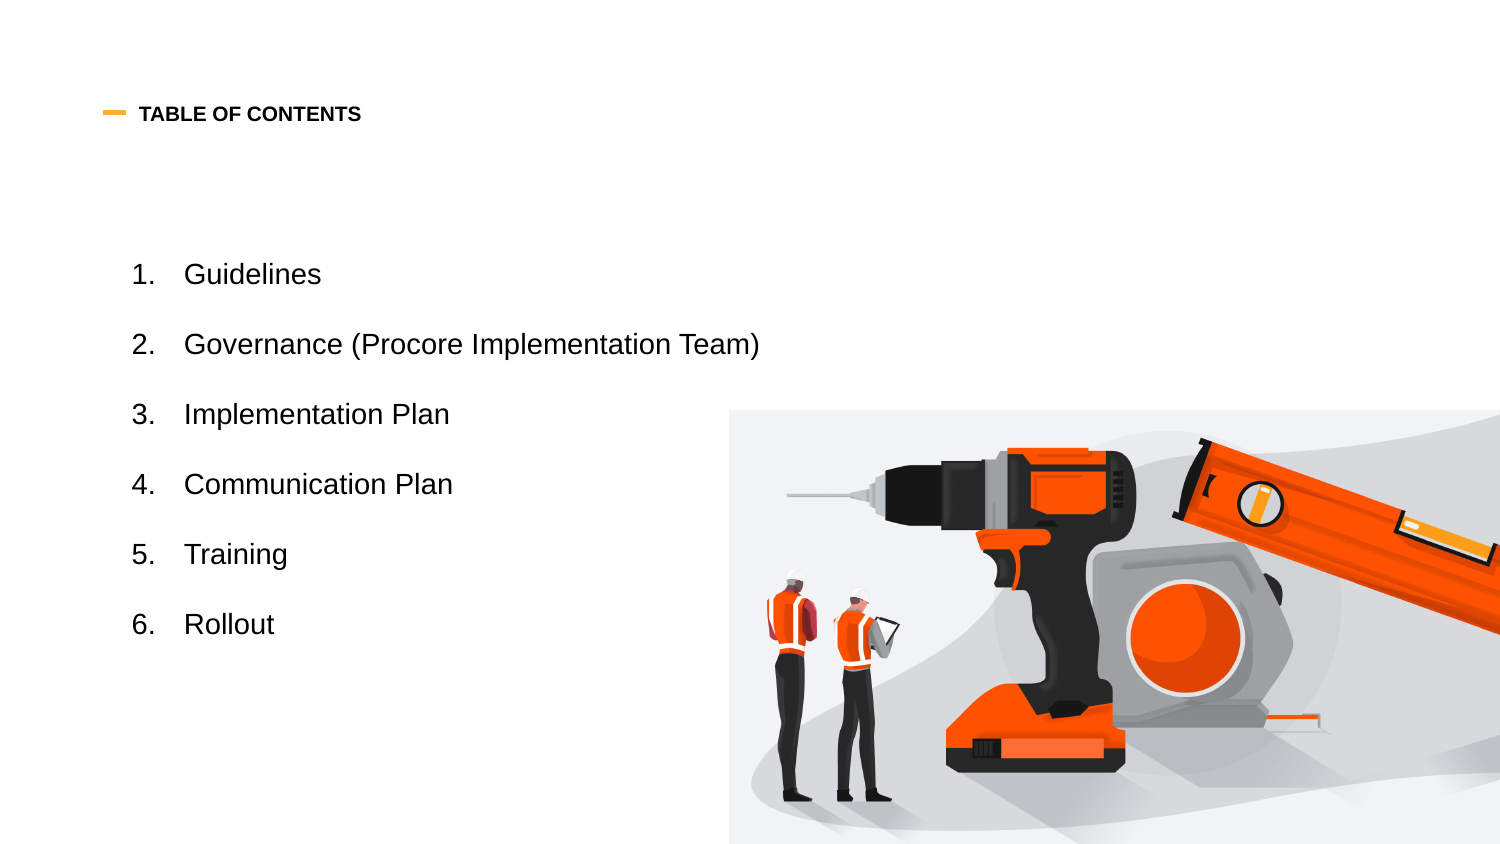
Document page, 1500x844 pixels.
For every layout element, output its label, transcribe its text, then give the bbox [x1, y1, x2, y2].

text_box Guidelines Governance (Procore Implementation Team) Implementation Plan Communication Plan Training Rollout [103, 176, 1233, 719]
picture [728, 409, 1500, 844]
text_box TABLE OF CONTENTS [133, 93, 904, 133]
